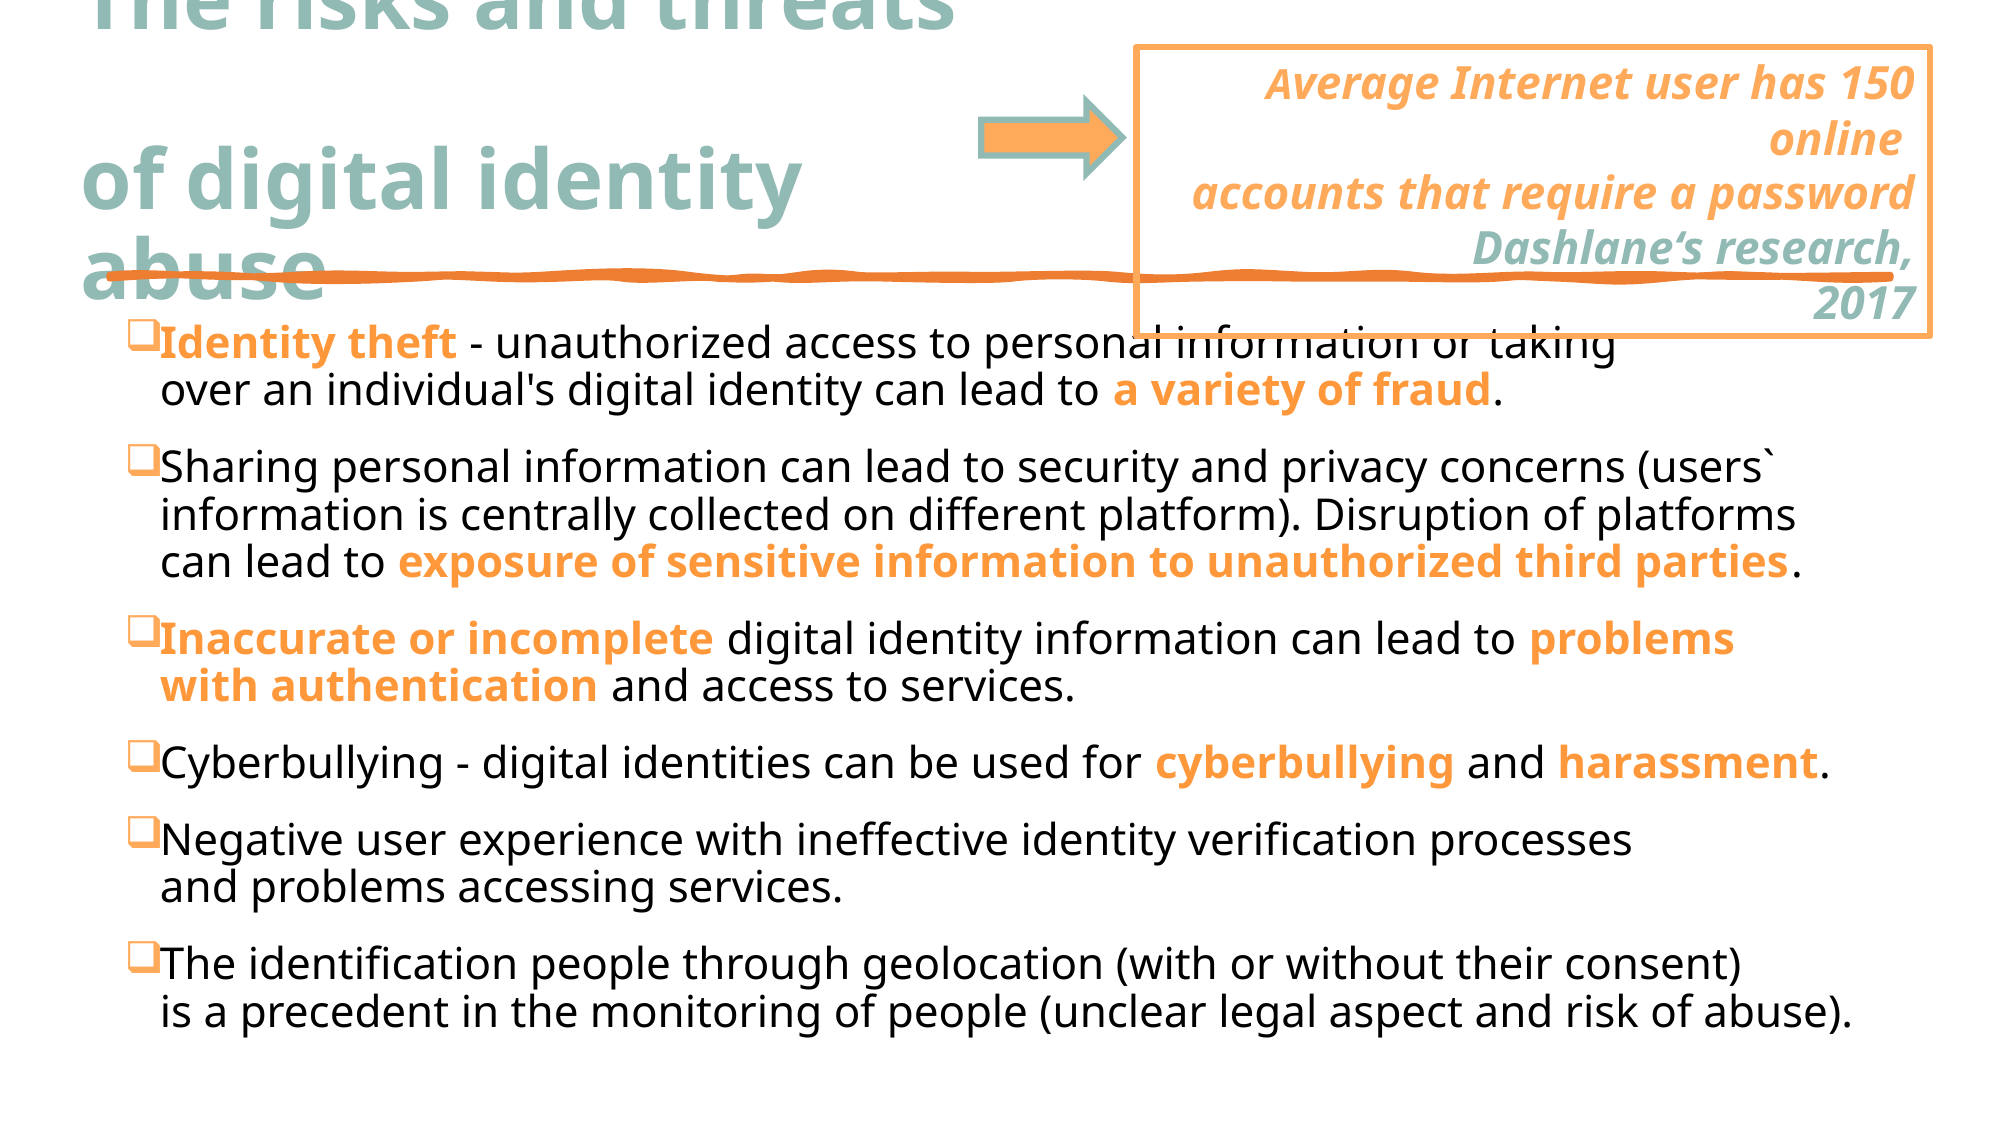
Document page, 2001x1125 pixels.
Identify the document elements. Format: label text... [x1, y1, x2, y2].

title The risks and threats of digital identity abuse [65, 28, 982, 247]
text_box [108, 270, 1136, 282]
text_box [0, 0, 2000, 1125]
text_box Average Internet user has 150 online accounts that require a password Dashlane‘s research, 2017 [1136, 46, 1930, 337]
list Identity theft - unauthorized access to personal information or taking over an individual's digital identity can lead to a variety of fraud. Sharing personal information can lead to security and privacy concerns (users` information is centrally collected on different platform). Disruption of platforms can lead to exposure of sensitive information to unauthorized third parties. Inaccurate or incomplete digital identity information can lead to problems with authentication and access to services. Cyberbullying - digital identities can be used for cyberbullying and harassment. Negative user experience with ineffective identity verification processes and problems accessing services. The identification people through geolocation (with or without their consent) is a precedent in the monitoring of people (unclear legal aspect and risk of abuse). [109, 312, 1890, 1059]
text_box [980, 99, 1124, 176]
